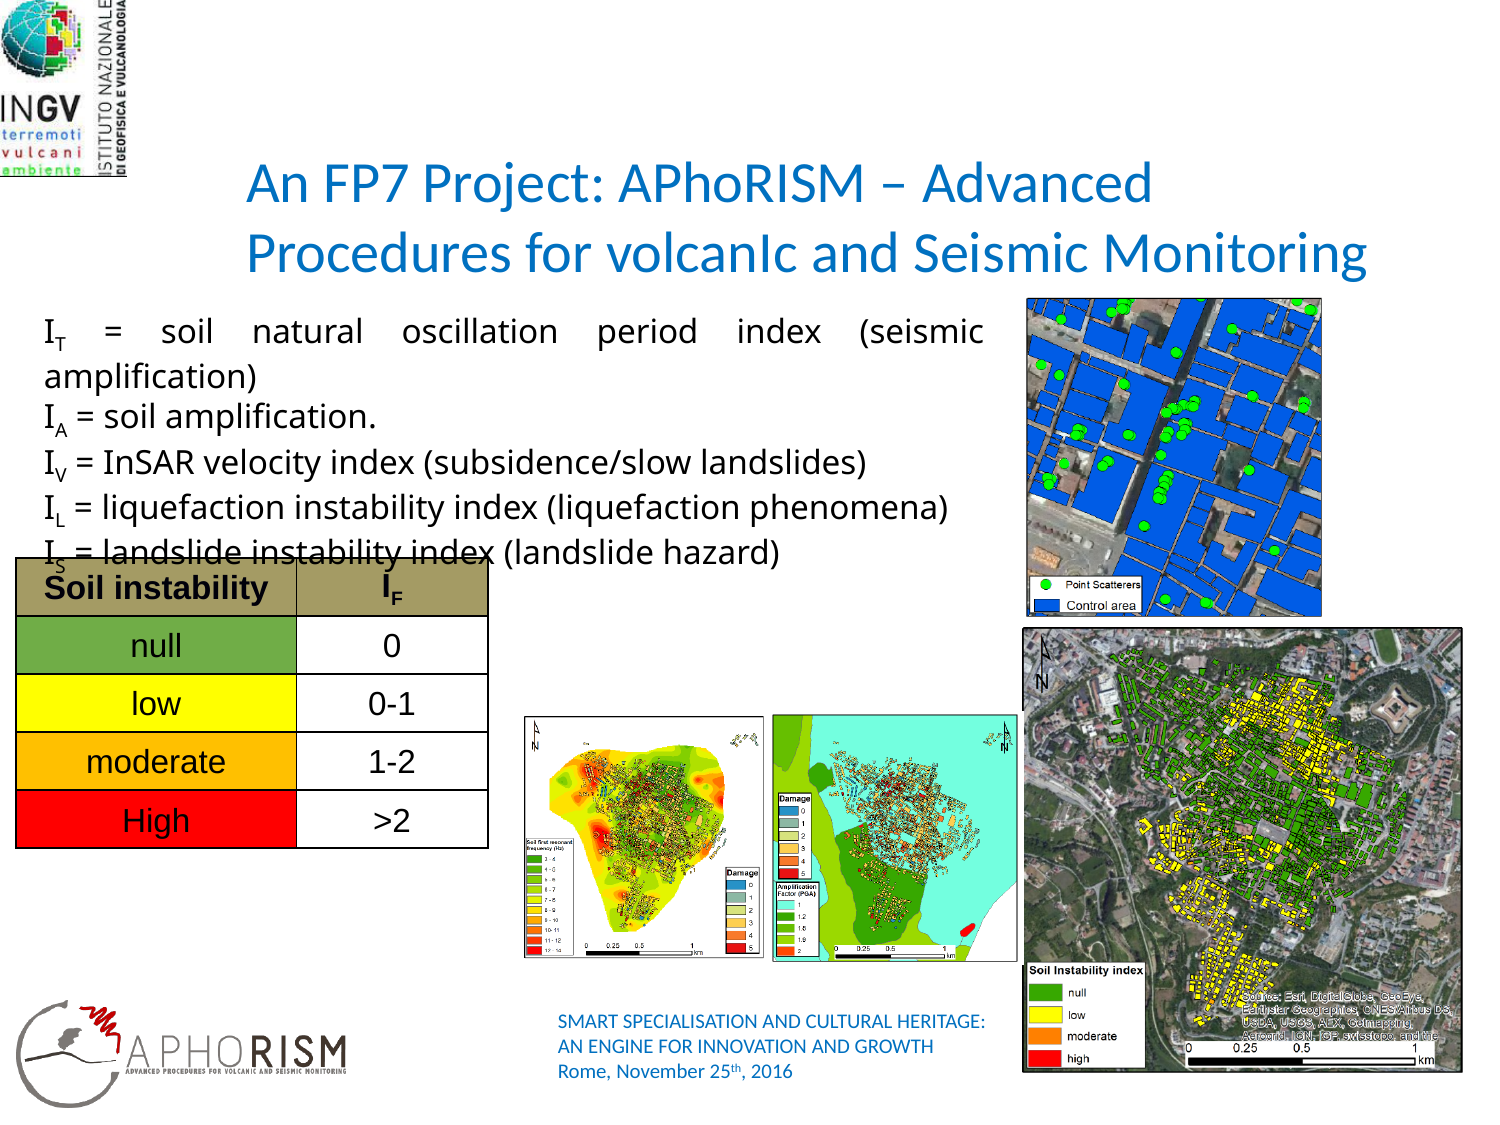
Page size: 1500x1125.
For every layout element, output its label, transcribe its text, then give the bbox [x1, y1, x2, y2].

picture [769, 297, 1474, 1079]
table_header IF [297, 585, 487, 615]
text_box An FP7 Project: APhoRISM – Advanced Procedures for volcanIc and Seismic Monitoring [231, 136, 1434, 292]
table_cell null [17, 617, 296, 673]
table_cell 1-2 [297, 733, 487, 789]
table_header Soil instability [17, 559, 296, 615]
table_cell moderate [17, 733, 296, 789]
table_cell High [17, 791, 296, 847]
text_box SMART SPECIALISATION AND CULTURAL HERITAGE: AN ENGINE FOR INNOVATION AND GROWTH Rome, November 25th, 2016 [543, 1000, 1072, 1091]
picture [16, 1000, 346, 1108]
table_cell 0 [297, 617, 487, 673]
table_cell 0-1 [297, 675, 487, 731]
text_box IT = soil natural oscillation period index (seismic amplification) IA = soil amplification. IV = InSAR velocity index (subsidence/slow landslides) IL = liquefaction instability index (liquefaction phenomena) IS = landslide instability index (landslide hazard) [29, 302, 1001, 585]
table_cell low [17, 675, 296, 731]
picture [0, 0, 127, 177]
table_cell >2 [297, 791, 487, 847]
picture [519, 711, 768, 966]
